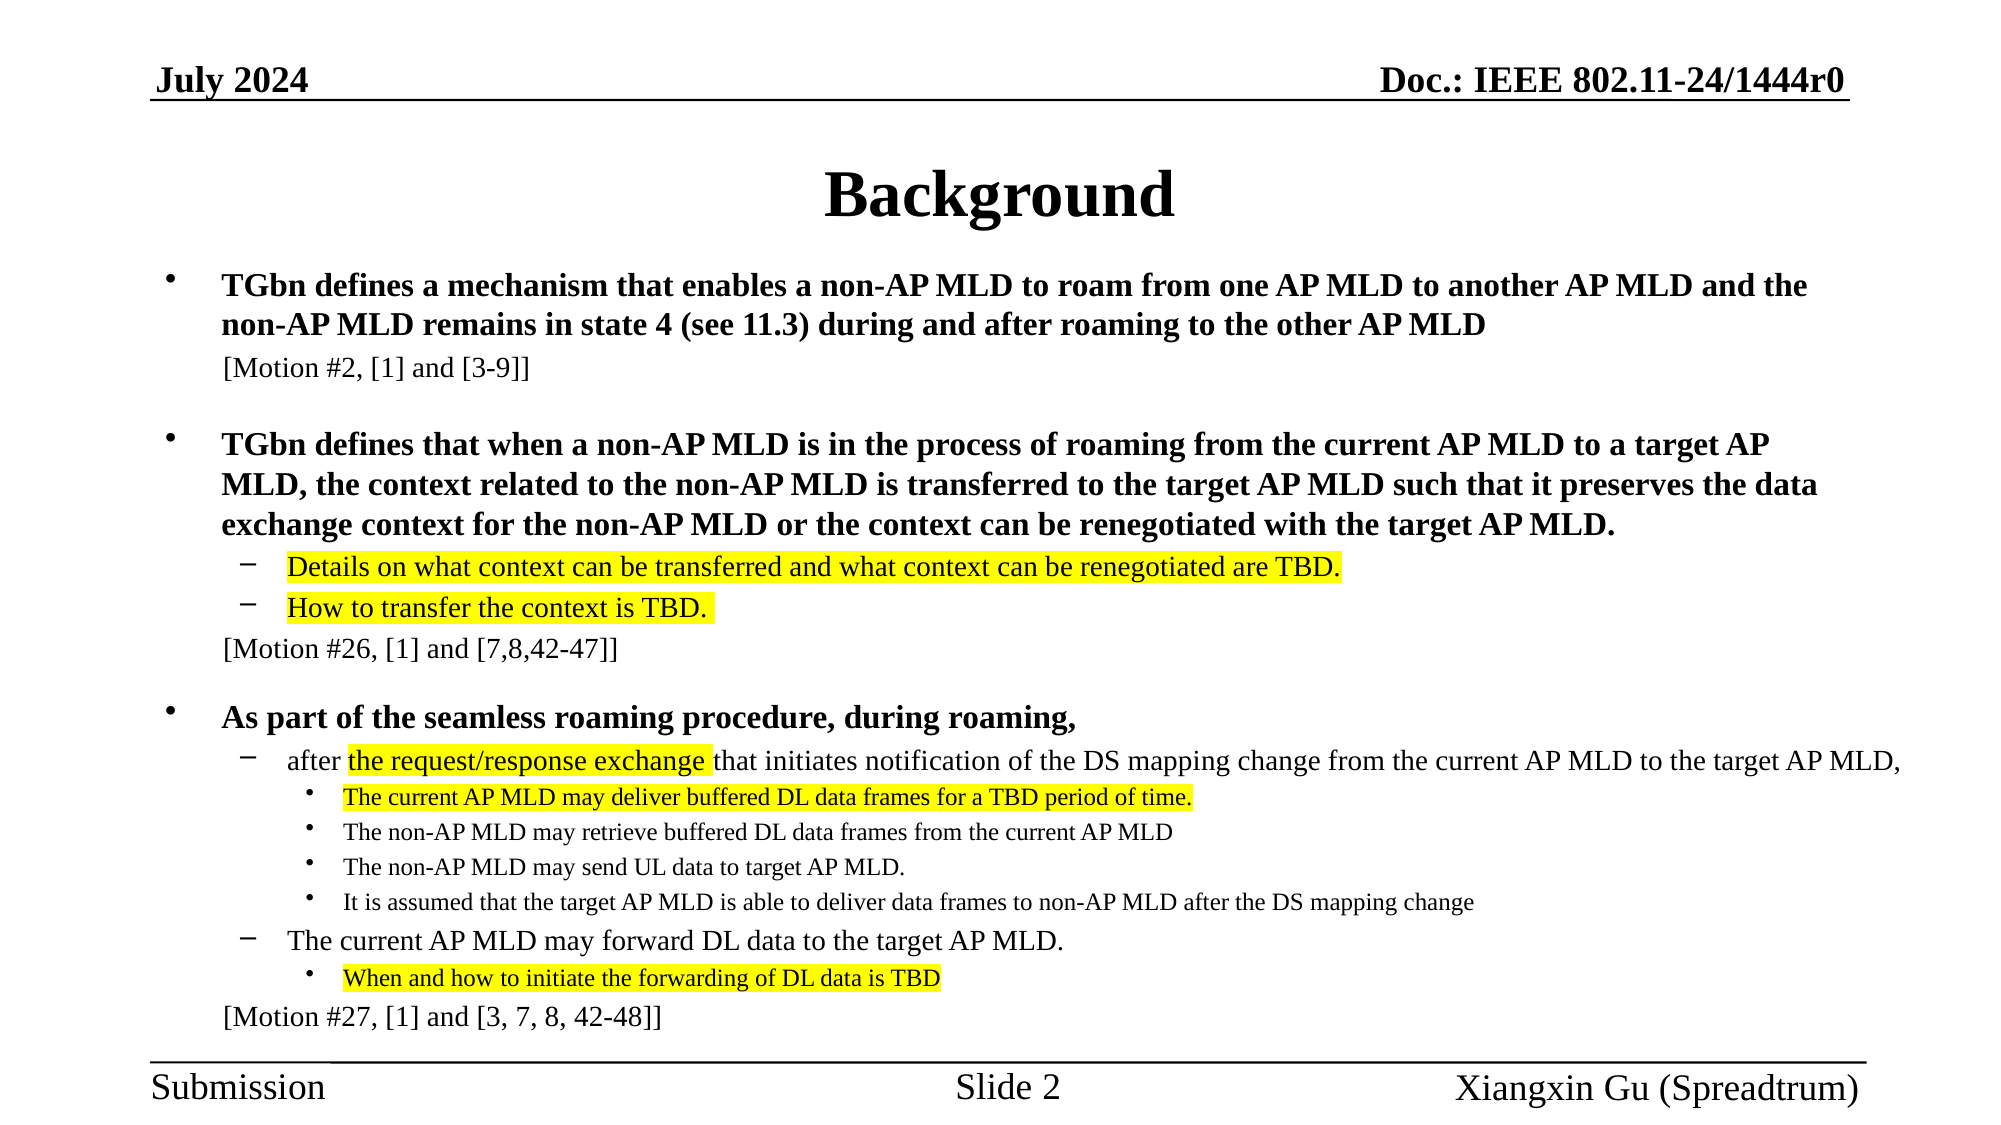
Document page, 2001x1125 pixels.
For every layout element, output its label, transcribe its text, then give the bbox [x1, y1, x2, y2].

title Background [149, 121, 1851, 254]
list TGbn defines a mechanism that enables a non-AP MLD to roam from one AP MLD to another AP MLD and the non-AP MLD remains in state 4 (see 11.3) during and after roaming to the other AP MLD [Motion #2, [1] and [3-9]] TGbn defines that when a non-AP MLD is in the process of roaming from the current AP MLD to a target AP MLD, the context related to the non-AP MLD is transferred to the target AP MLD such that it preserves the data exchange context for the non-AP MLD or the context can be renegotiated with the target AP MLD. Details on what context can be transferred and what context can be renegotiated are TBD. How to transfer the context is TBD. [Motion #26, [1] and [7,8,42-47]] [149, 254, 1851, 681]
text_box As part of the seamless roaming procedure, during roaming, after the request/response exchange that initiates notification of the DS mapping change from the current AP MLD to the target AP MLD, The current AP MLD may deliver buffered DL data frames for a TBD period of time. The non-AP MLD may retrieve buffered DL data frames from the current AP MLD The non-AP MLD may send UL data to target AP MLD. It is assumed that the target AP MLD is able to deliver data frames to non-AP MLD after the DS mapping change The current AP MLD may forward DL data to the target AP MLD. When and how to initiate the forwarding of DL data is TBD [Motion #27, [1] and [3, 7, 8, 42-48]] [150, 687, 1932, 1056]
footer Xiangxin Gu (Spreadtrum) [1451, 1062, 1860, 1109]
slide_number Slide 2 [942, 1061, 1075, 1108]
